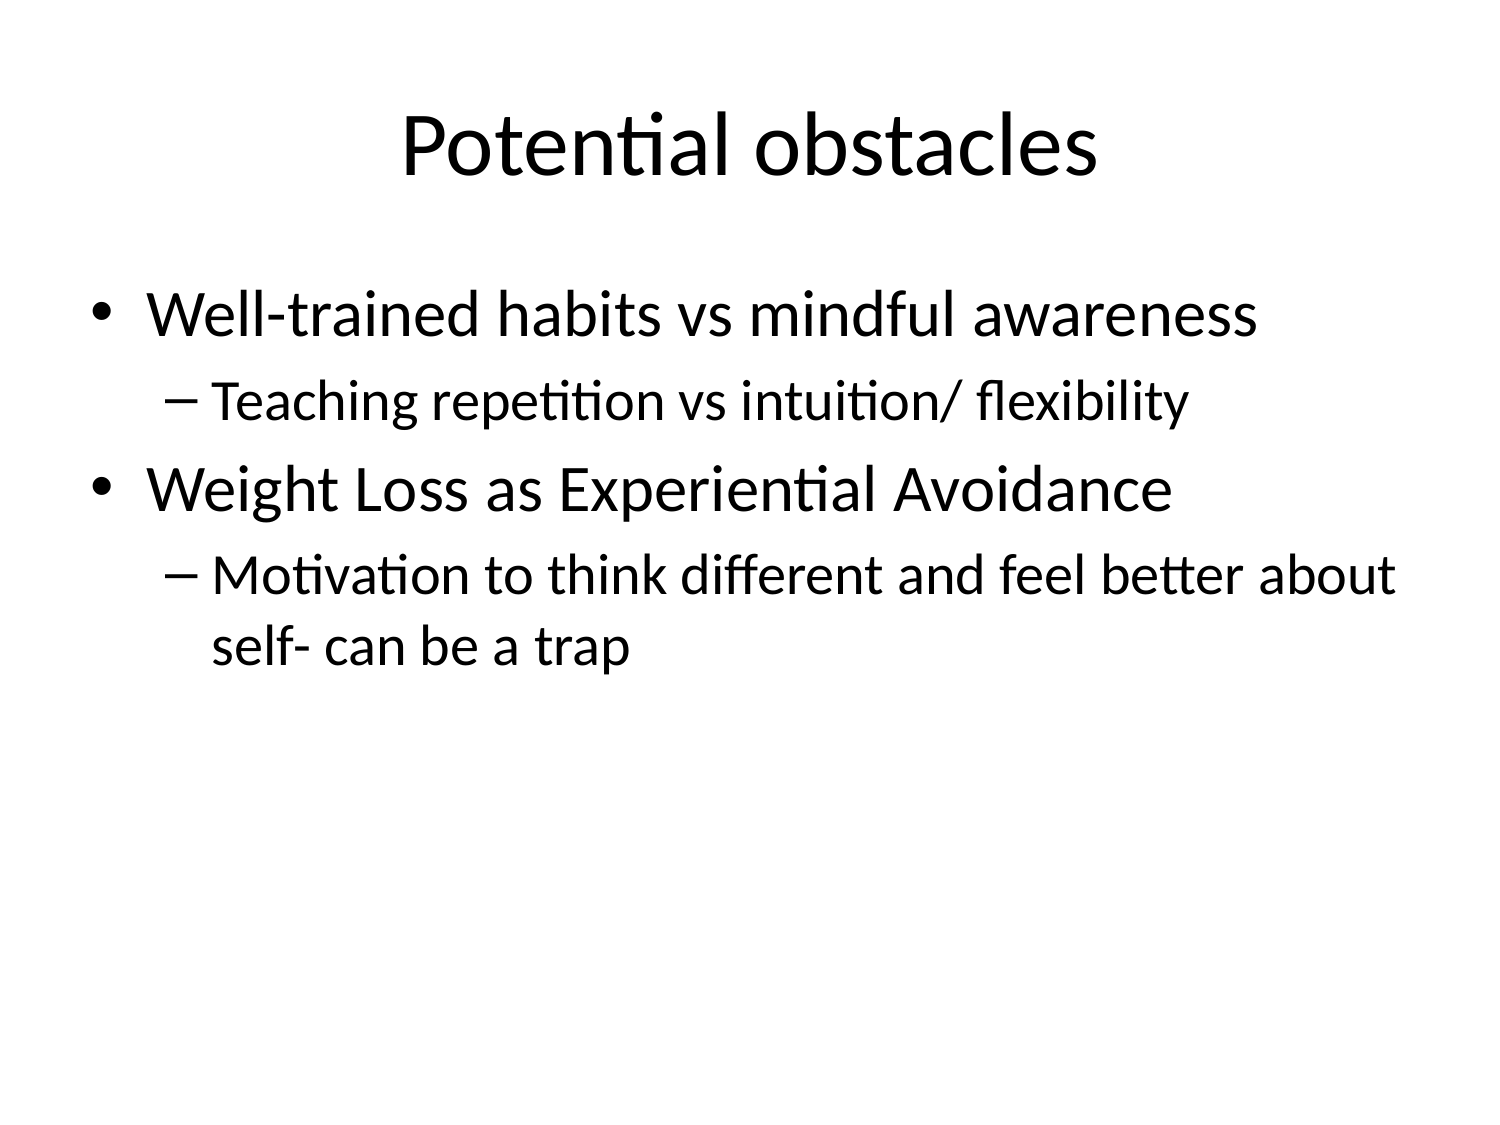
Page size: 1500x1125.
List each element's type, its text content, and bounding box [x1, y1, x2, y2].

list Well-trained habits vs mindful awareness Teaching repetition vs intuition/ flexibility Weight Loss as Experiential Avoidance Motivation to think different and feel better about self- can be a trap [75, 262, 1425, 1005]
title Potential obstacles [75, 45, 1425, 233]
